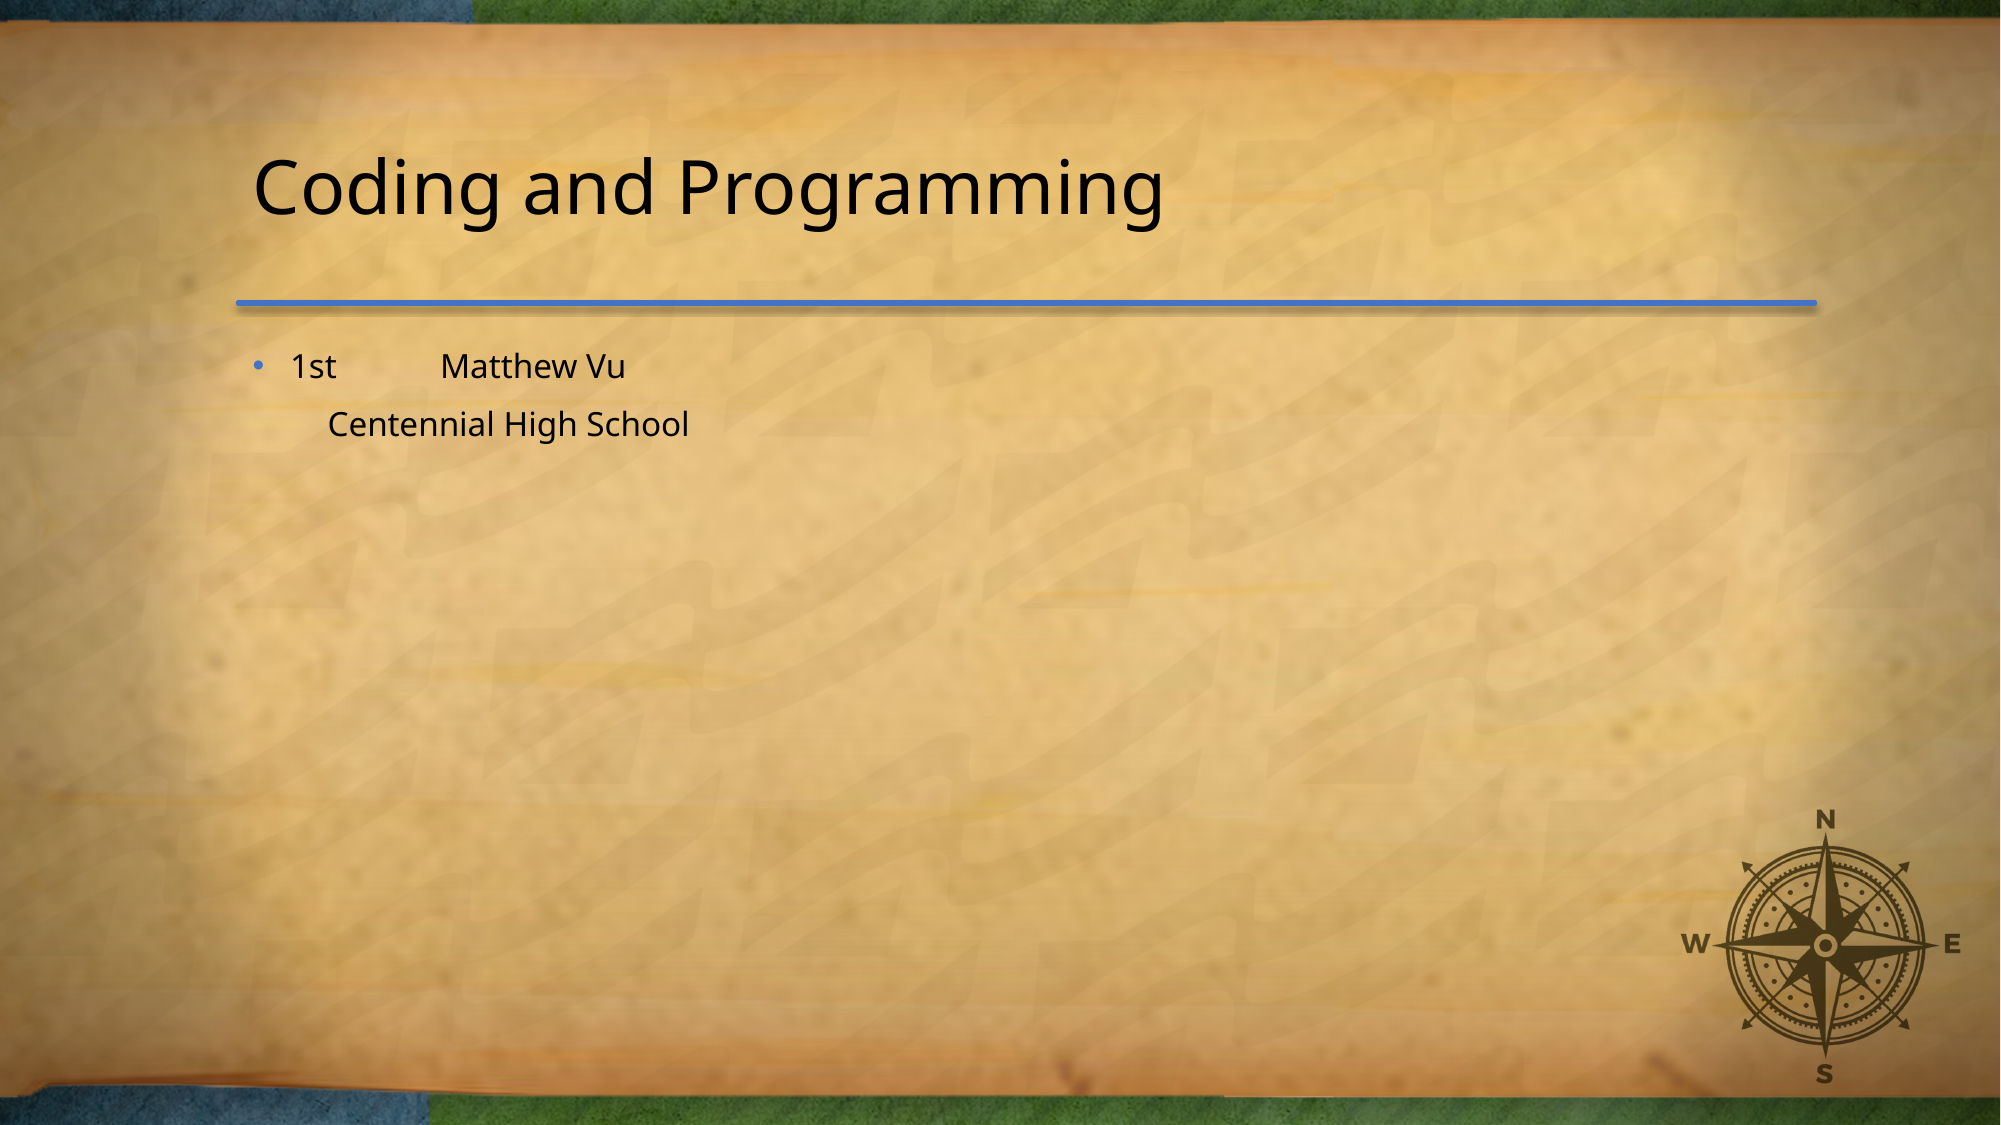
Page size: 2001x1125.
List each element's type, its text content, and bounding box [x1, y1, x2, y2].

title Coding and Programming [237, 132, 1814, 287]
picture [0, 0, 2001, 1125]
list 1st Matthew Vu Centennial High School [237, 329, 1815, 1004]
